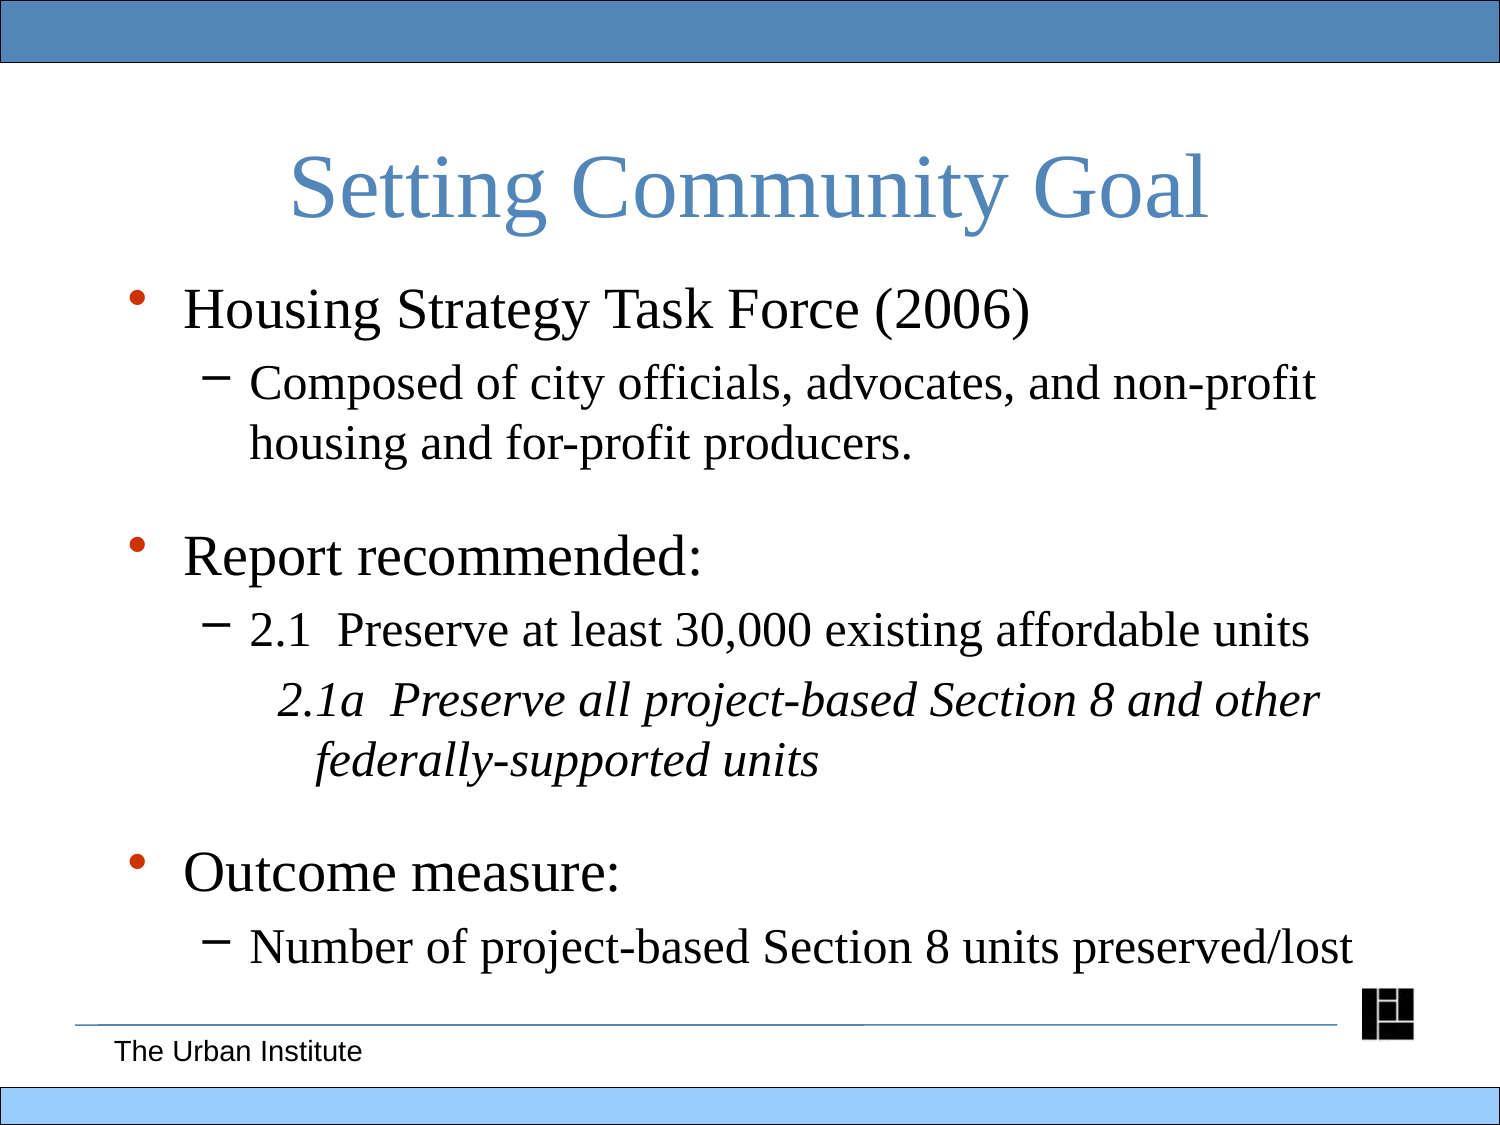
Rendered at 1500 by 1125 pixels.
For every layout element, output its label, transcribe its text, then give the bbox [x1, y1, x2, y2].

picture [1362, 987, 1416, 1042]
title Setting Community Goal [112, 87, 1388, 262]
list Housing Strategy Task Force (2006) Composed of city officials, advocates, and non-profit housing and for-profit producers. Report recommended: 2.1 Preserve at least 30,000 existing affordable units 2.1a Preserve all project-based Section 8 and other federally-supported units Outcome measure: Number of project-based Section 8 units preserved/lost [112, 262, 1388, 938]
